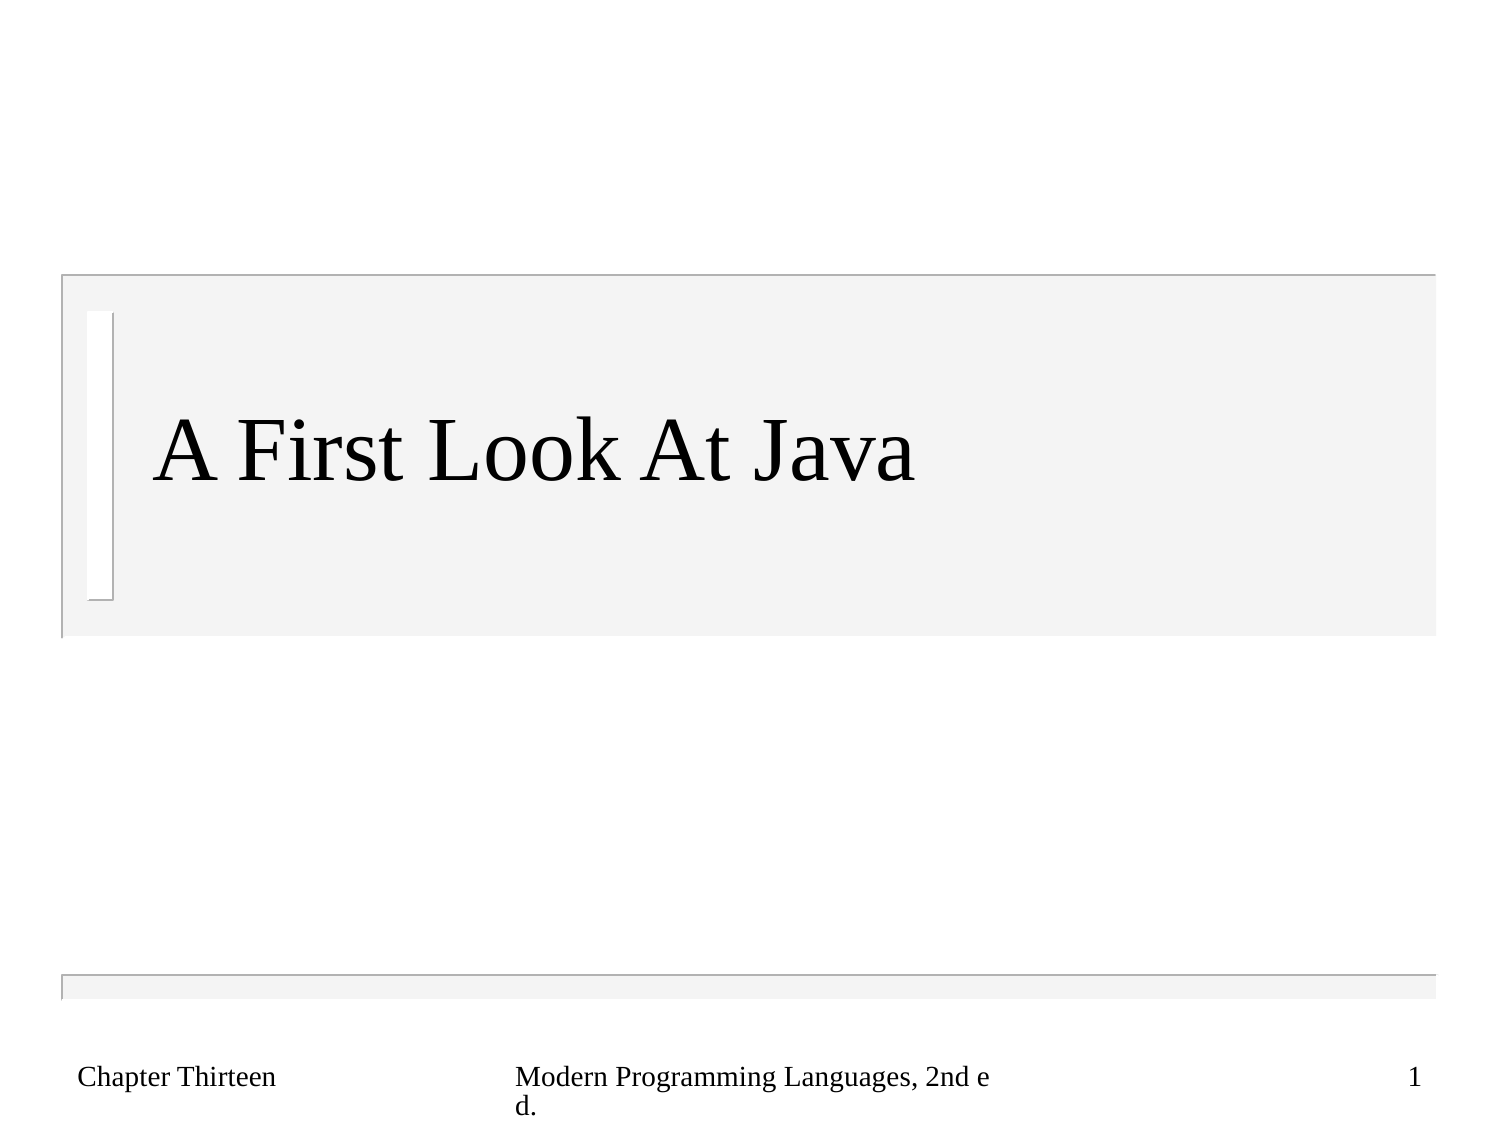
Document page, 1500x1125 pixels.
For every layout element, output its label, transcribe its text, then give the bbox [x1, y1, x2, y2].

slide_number 1 [1124, 1037, 1438, 1113]
title A First Look At Java [136, 349, 1413, 538]
footer Modern Programming Languages, 2nd ed. [499, 1037, 1013, 1113]
slide_number Chapter Thirteen [62, 1037, 388, 1113]
